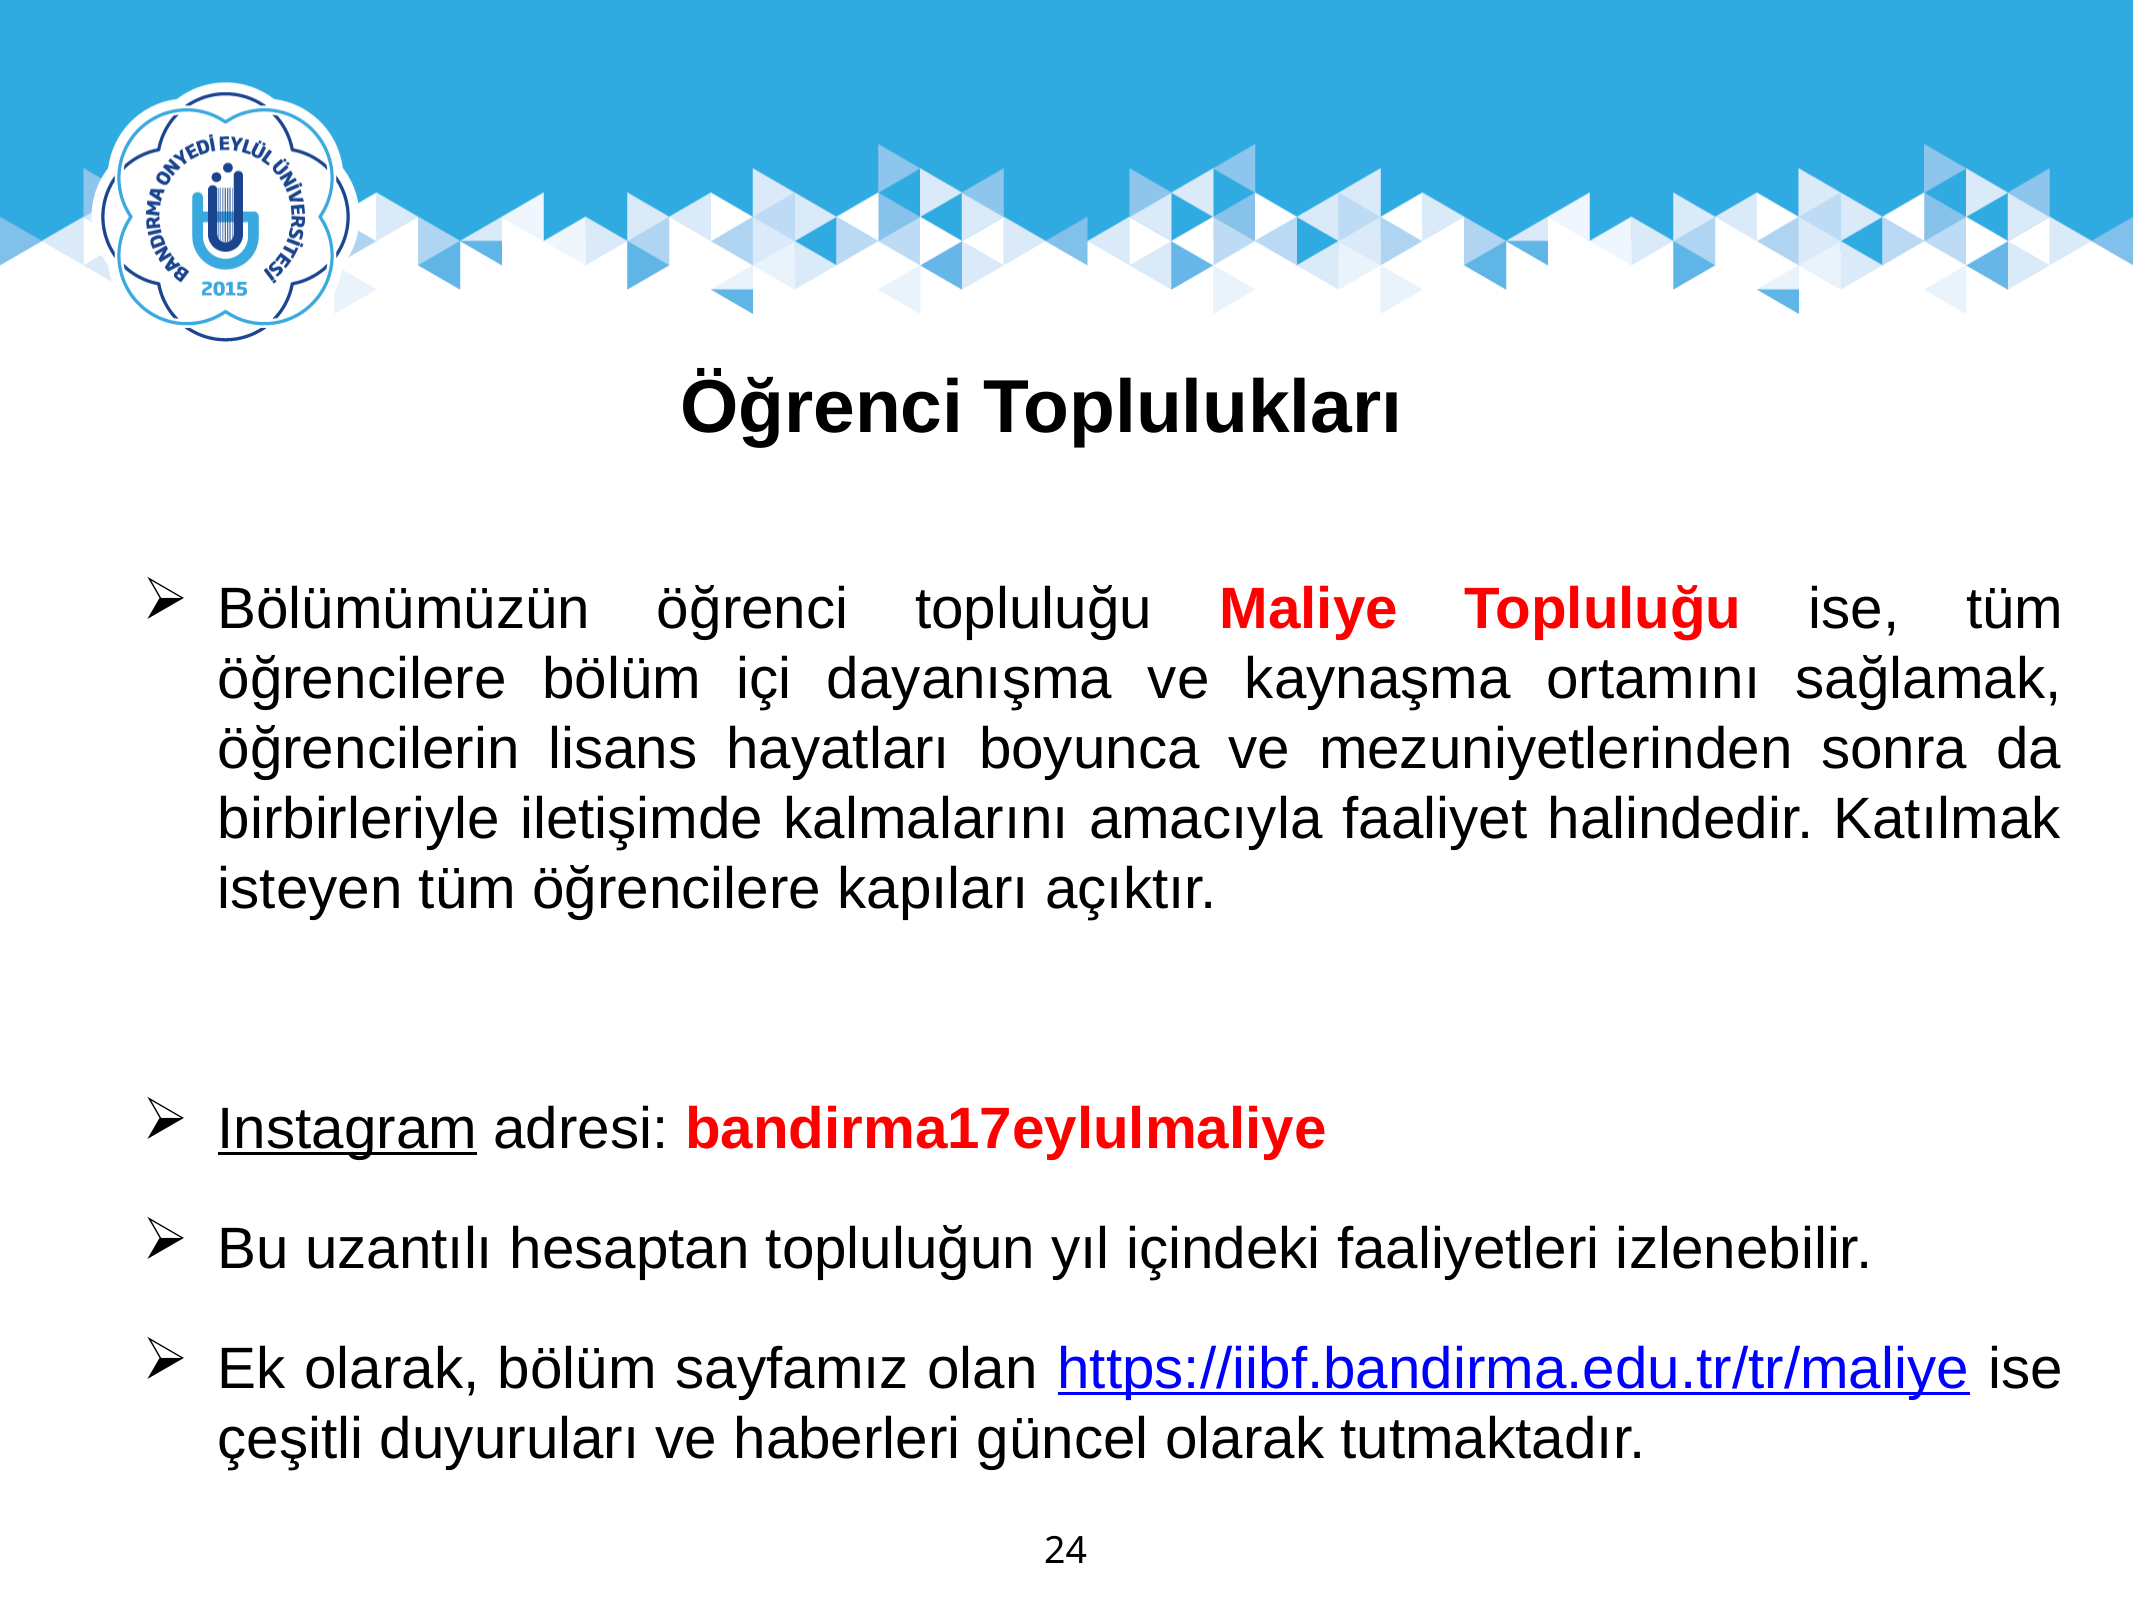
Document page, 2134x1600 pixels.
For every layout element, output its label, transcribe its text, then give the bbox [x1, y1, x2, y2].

slide_number 24 [1034, 1517, 1097, 1581]
text_box Bölümümüzün öğrenci topluluğu Maliye Topluluğu ise, tüm öğrencilere bölüm içi dayanışma ve kaynaşma ortamını sağlamak, öğrencilerin lisans hayatları boyunca ve mezuniyetlerinden sonra da birbirleriyle iletişimde kalmalarını amacıyla faaliyet halindedir. Katılmak isteyen tüm öğrencilere kapıları açıktır. Instagram adresi: bandirma17eylulmaliye Bu uzantılı hesaptan topluluğun yıl içindeki faaliyetleri izlenebilir. Ek olarak, bölüm sayfamız olan https://iibf.bandirma.edu.tr/tr/maliye ise çeşitli duyuruları ve haberleri güncel olarak tutmaktadır. [134, 562, 2072, 1479]
text_box Öğrenci Toplulukları [665, 350, 1419, 562]
picture [0, 0, 2134, 352]
